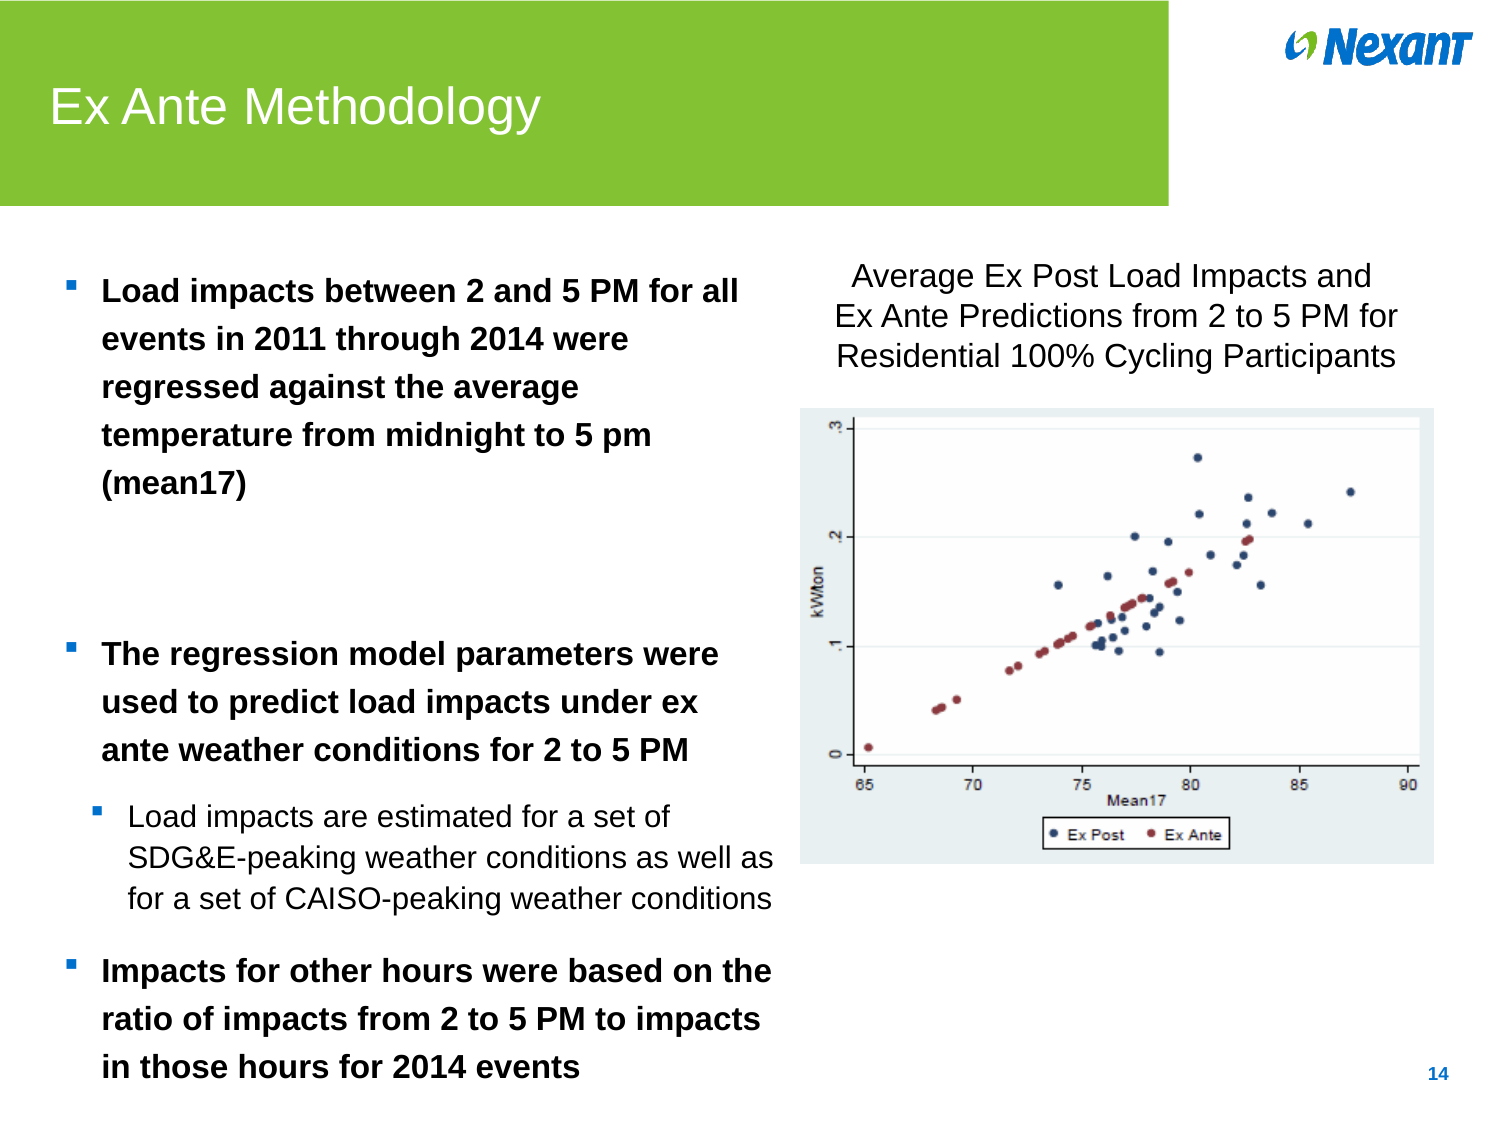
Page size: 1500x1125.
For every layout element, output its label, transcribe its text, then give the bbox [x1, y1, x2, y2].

slide_number 14 [1358, 1042, 1464, 1103]
text_box Average Ex Post Load Impacts and Ex Ante Predictions from 2 to 5 PM for Residential 100% Cycling Participants [821, 254, 1412, 374]
title Ex Ante Methodology [0, 0, 1169, 206]
picture [1257, 0, 1500, 93]
picture [800, 408, 1434, 864]
list [69, 185, 720, 928]
